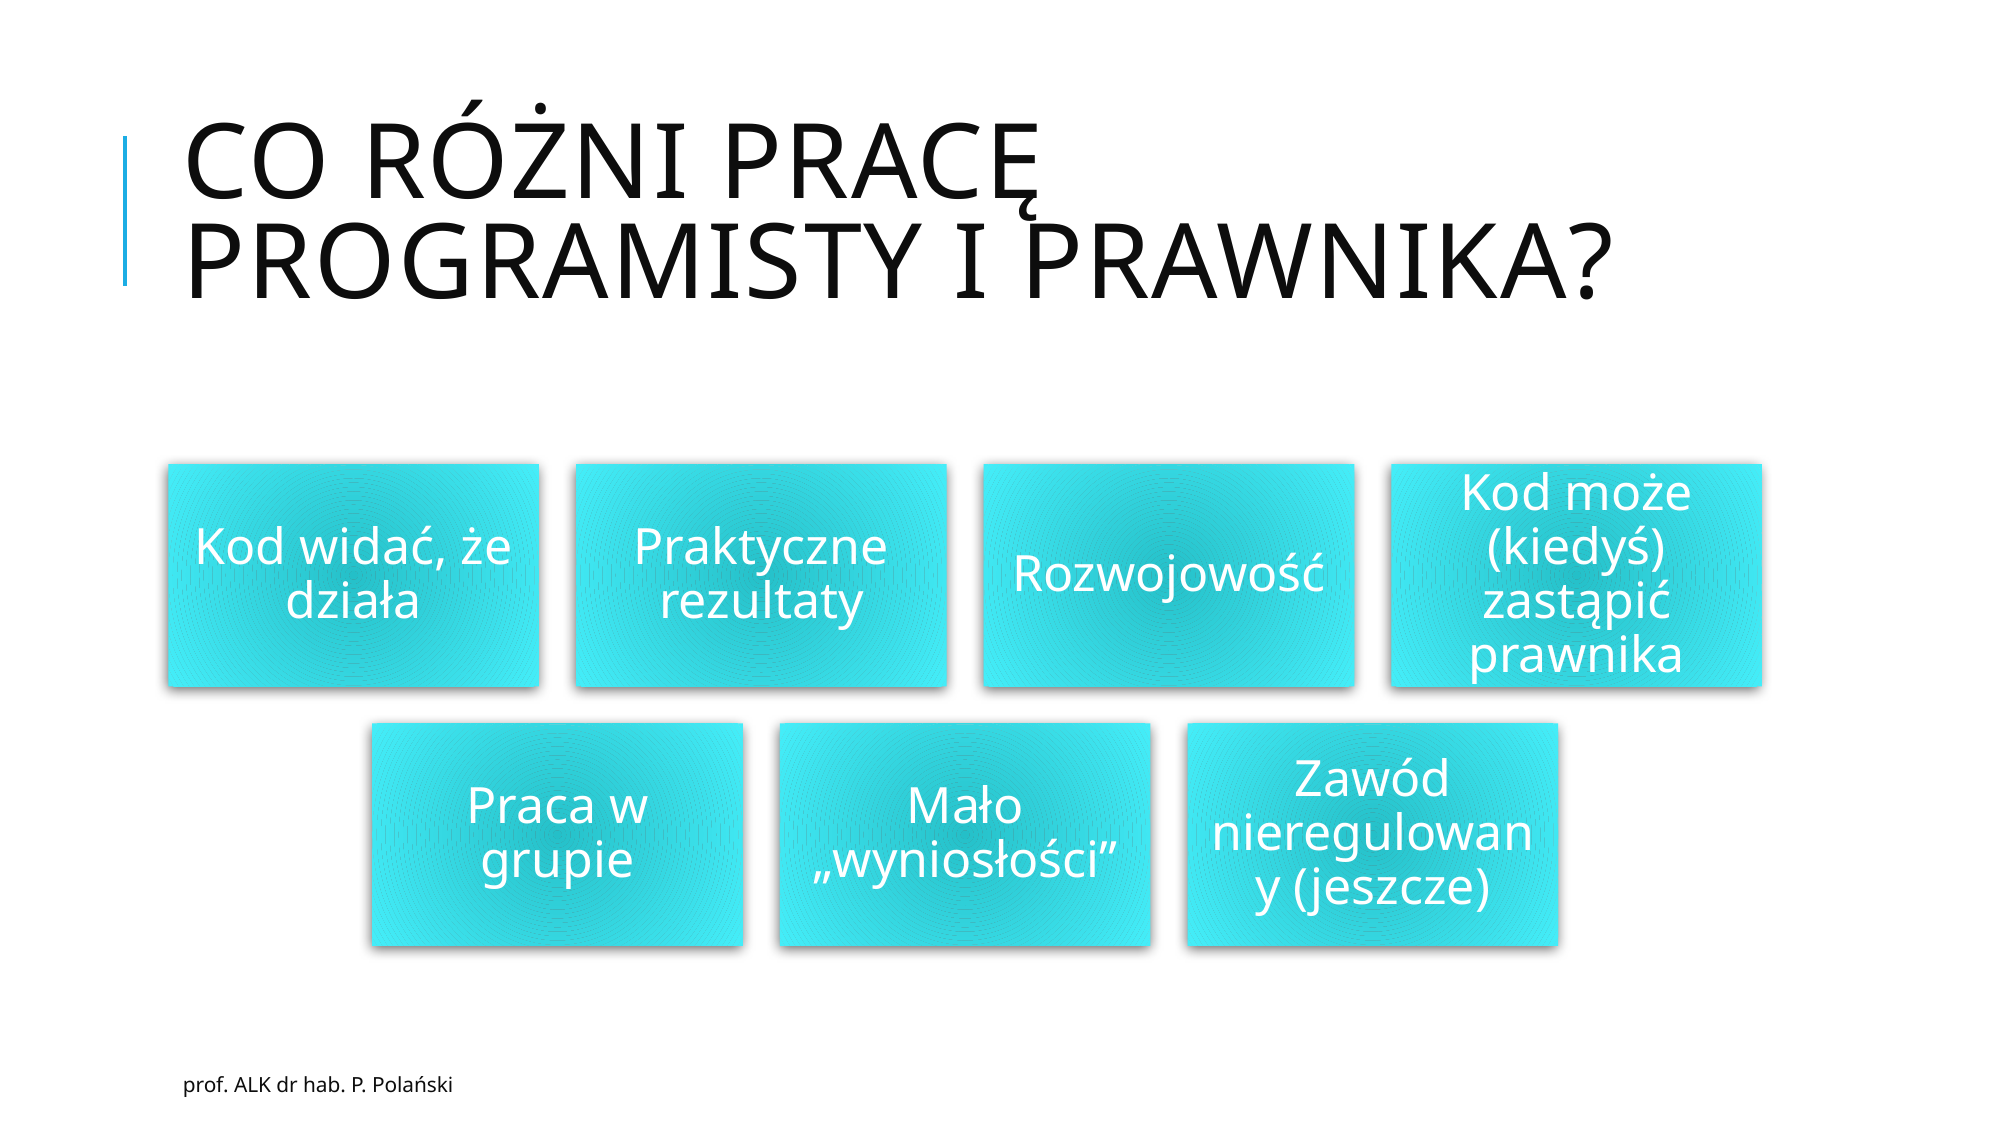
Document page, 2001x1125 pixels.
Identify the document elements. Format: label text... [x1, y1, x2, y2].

slide_number prof. ALK dr hab. P. Polański [168, 1061, 522, 1107]
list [167, 374, 1763, 1036]
title Co różni Pracę programisty i prawnika? [168, 96, 1763, 342]
